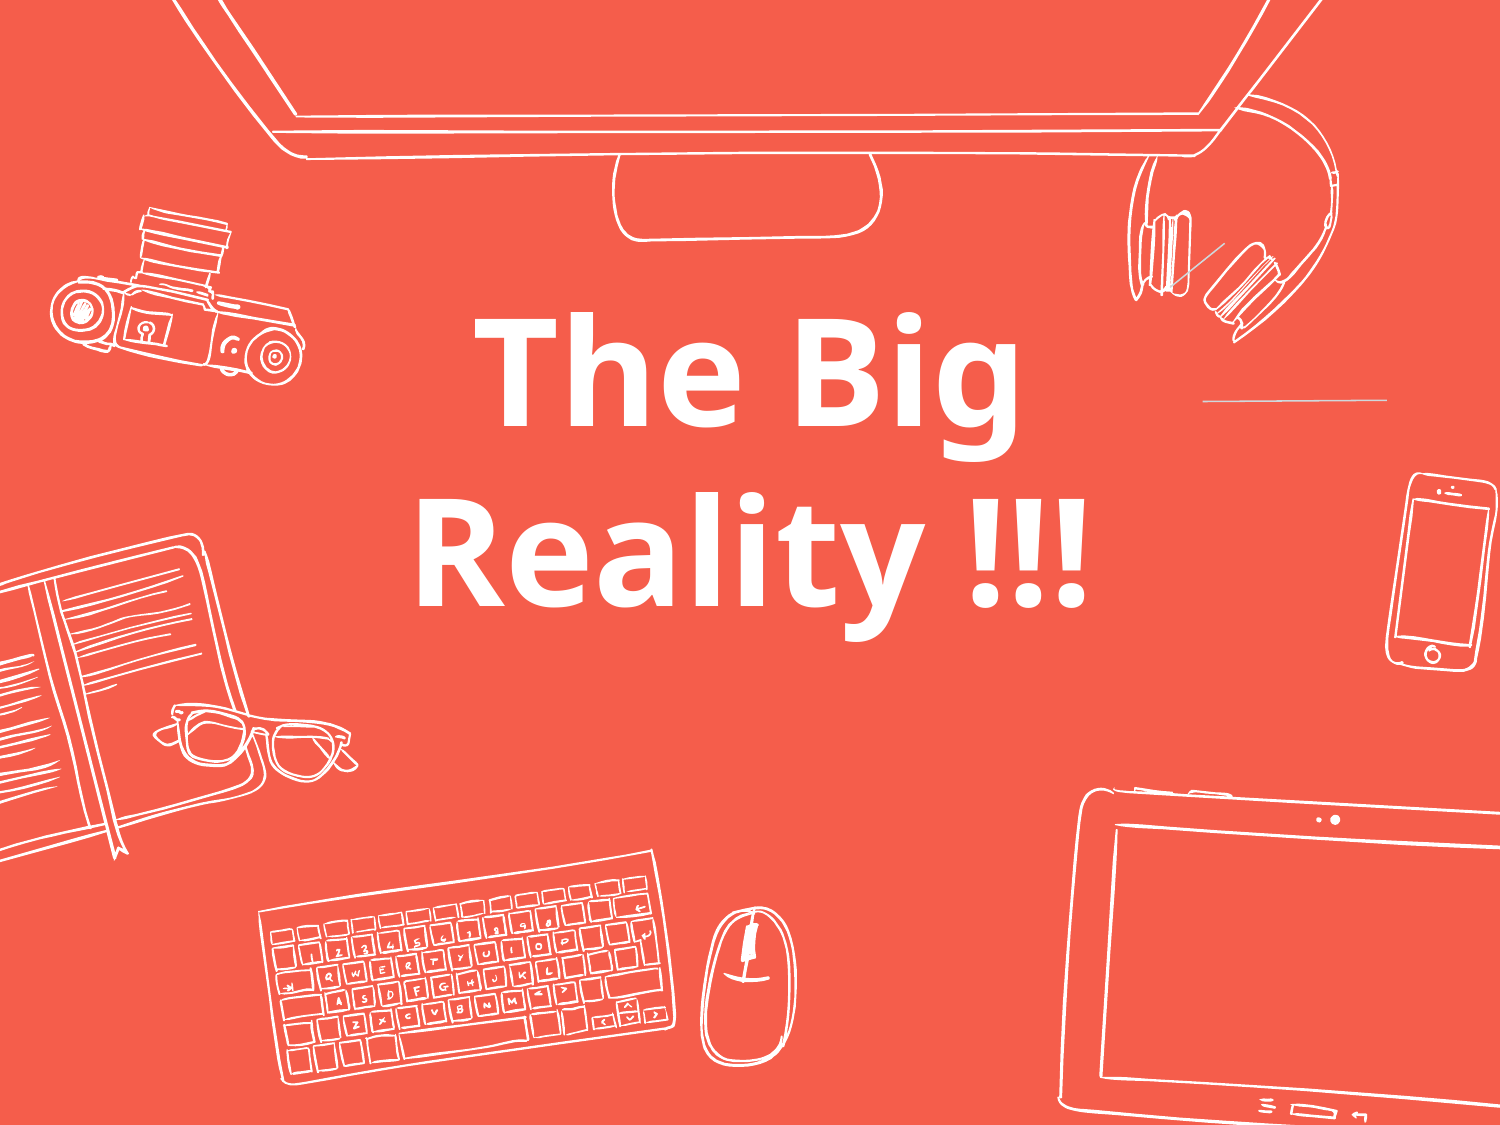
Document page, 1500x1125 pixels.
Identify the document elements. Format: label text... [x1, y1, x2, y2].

title The Big Reality !!! [359, 398, 1141, 652]
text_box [1169, 243, 1225, 288]
